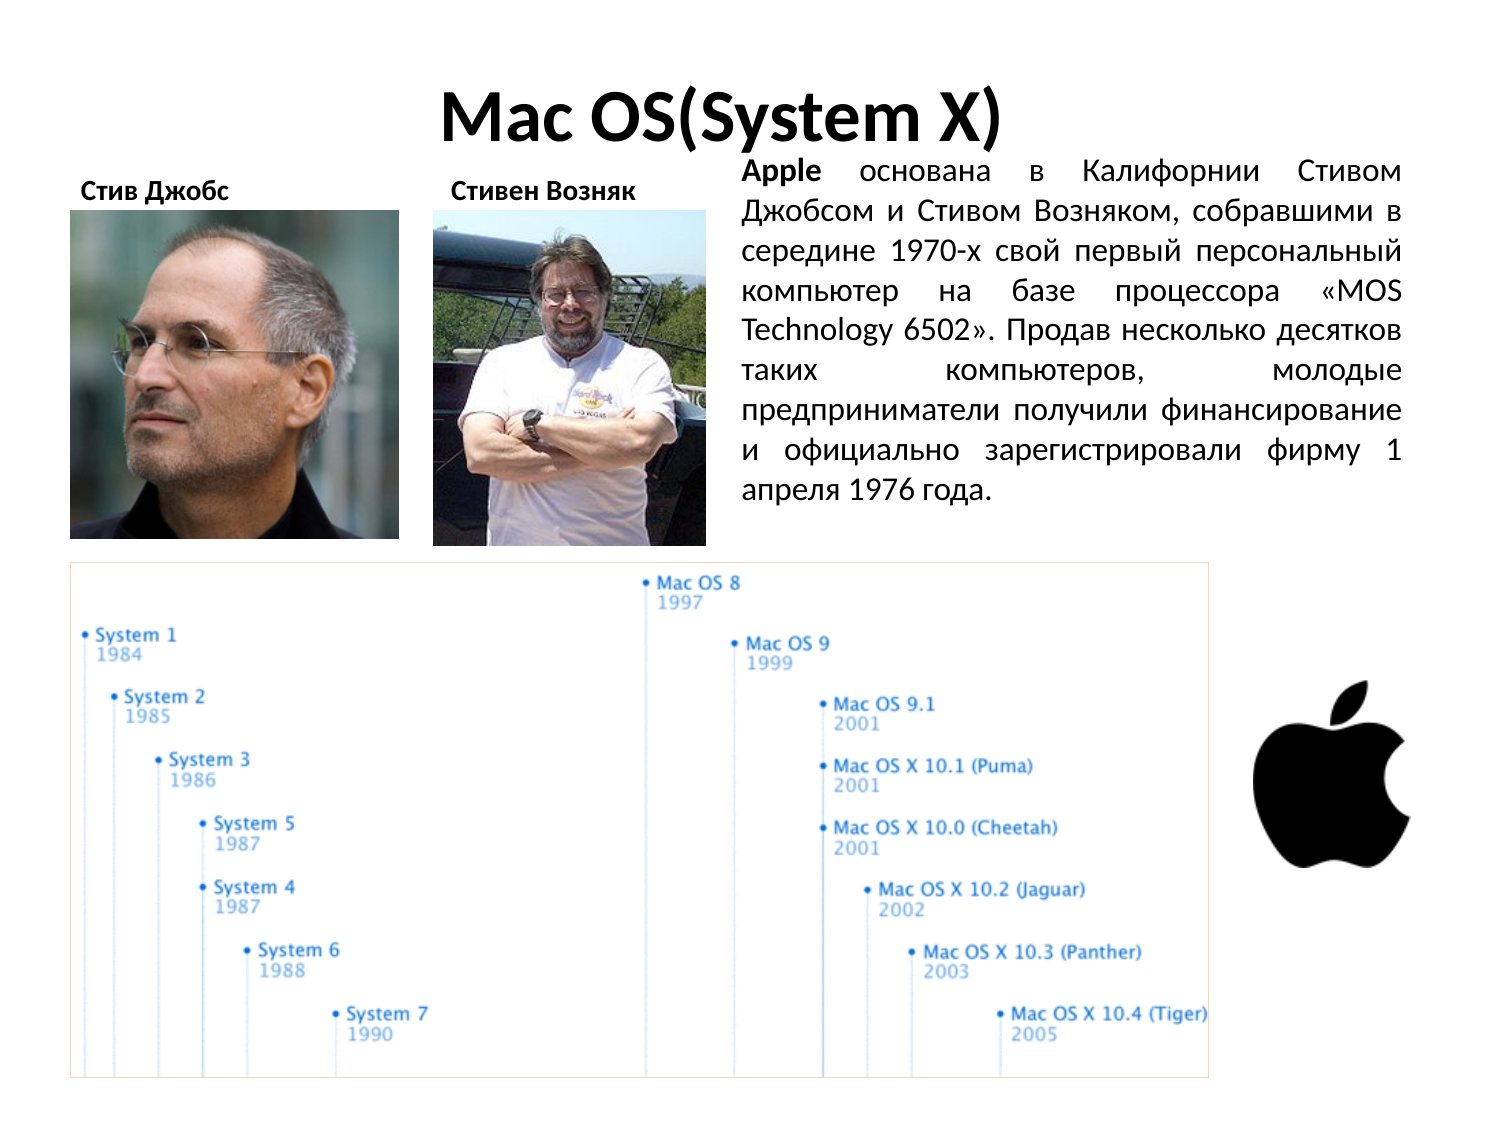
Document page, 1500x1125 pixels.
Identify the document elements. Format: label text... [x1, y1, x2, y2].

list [70, 210, 399, 540]
text_box Стив Джобс [66, 163, 245, 212]
title Mac OS(System X) [46, 46, 1397, 176]
picture [70, 562, 1209, 1078]
text_box Стивен Возняк [436, 163, 651, 209]
picture [433, 210, 706, 546]
picture [1253, 679, 1411, 868]
text_box Apple основана в Калифорнии Стивом Джобсом и Стивом Возняком, собравшими в середине 1970-х свой первый персональный компьютер на базе процессора «MOS Technology 6502». Продав несколько десятков таких компьютеров, молодые предприниматели получили финансирование и официально зарегистрировали фирму 1 апреля 1976 года. [726, 140, 1418, 515]
